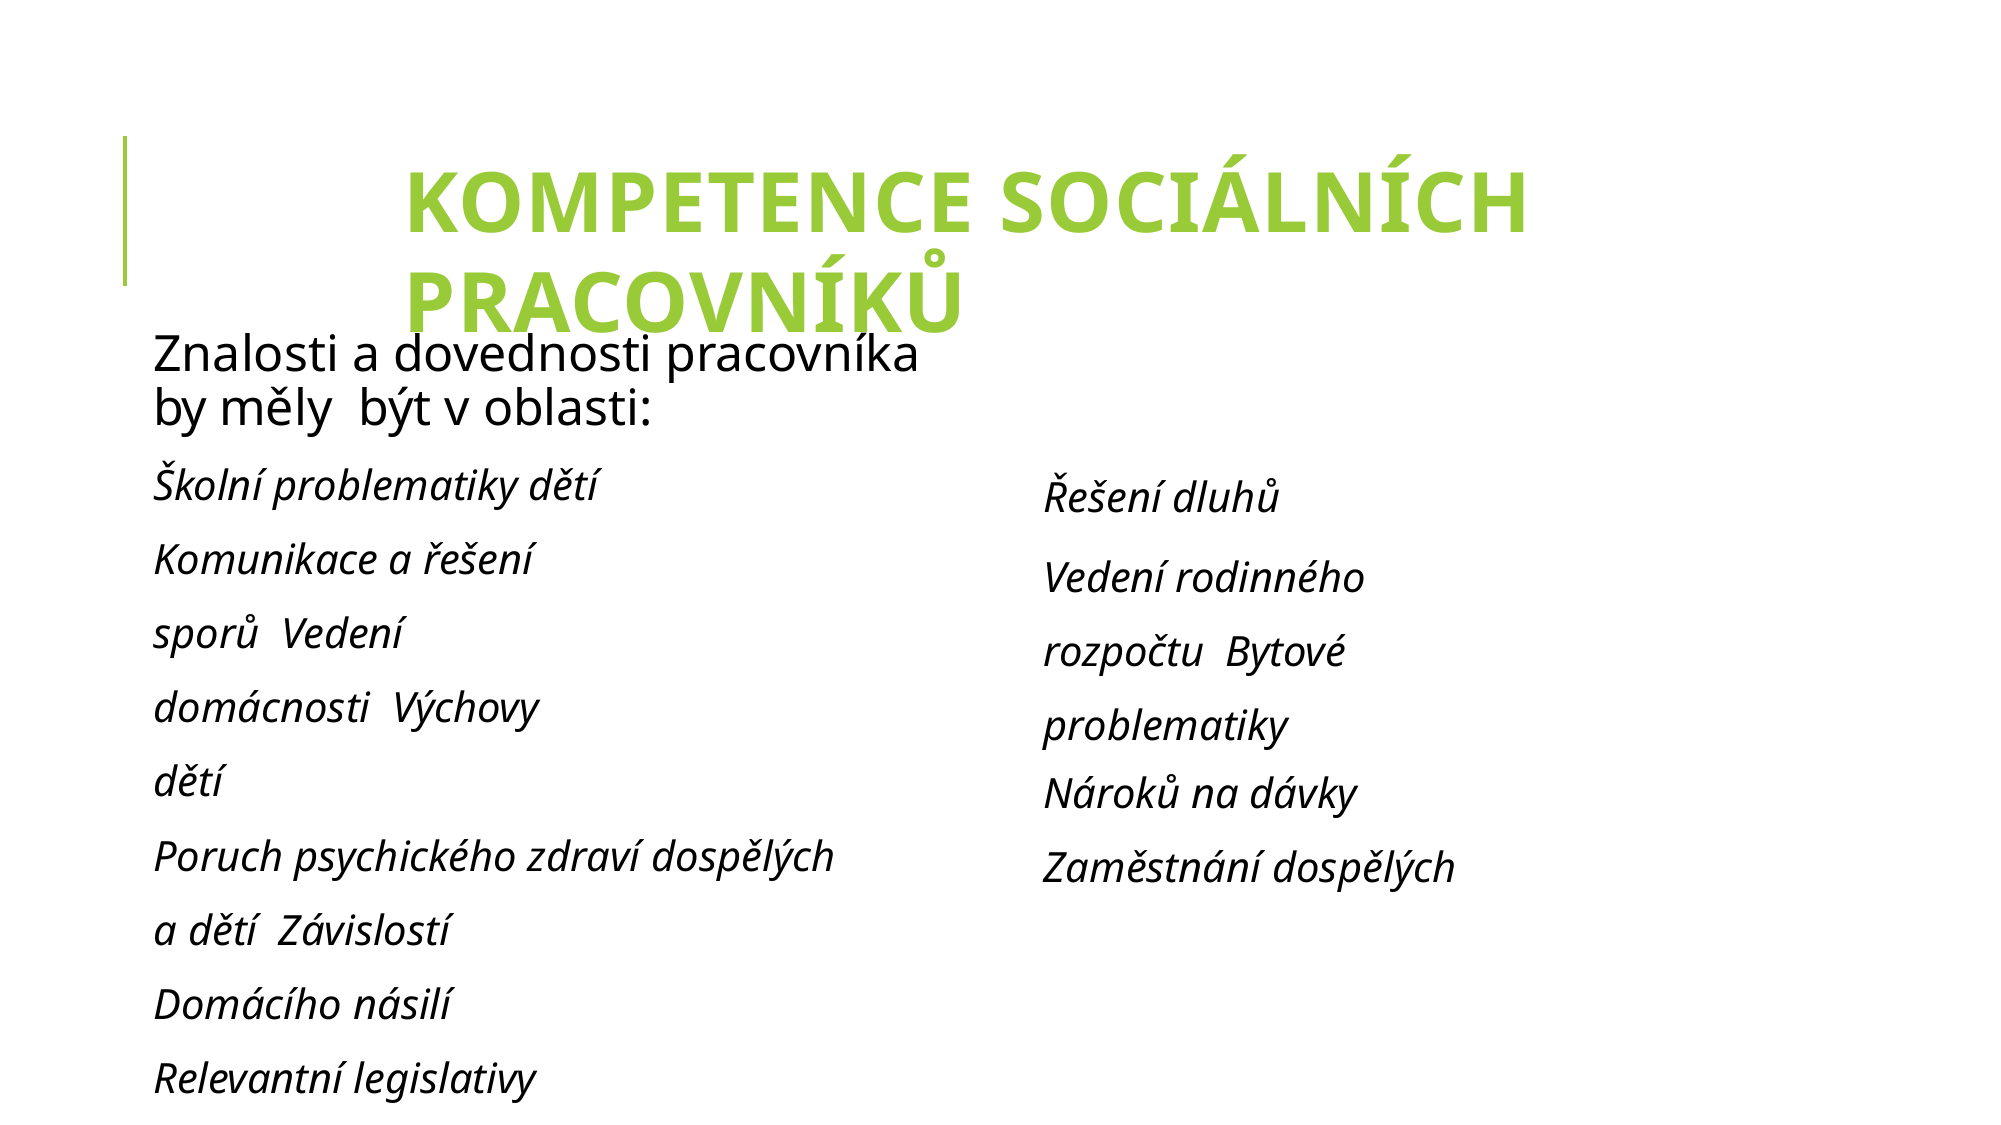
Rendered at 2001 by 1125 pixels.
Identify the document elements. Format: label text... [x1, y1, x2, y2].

list Znalosti a dovednosti pracovníka by měly být v oblasti: Školní problematiky dětí Komunikace a řešení sporů Vedení domácnosti Výchovy dětí Poruch psychického zdraví dospělých a dětí Závislostí Domácího násilí Relevantní legislativy [151, 318, 983, 1103]
text_box Řešení dluhů Vedení rodinného rozpočtu Bytové problematiky Nároků na dávky Zaměstnání dospělých [1041, 444, 1476, 892]
title KOMPETENCE SOCIÁLNÍCH PRACOVNÍKŮ [401, 146, 1630, 349]
